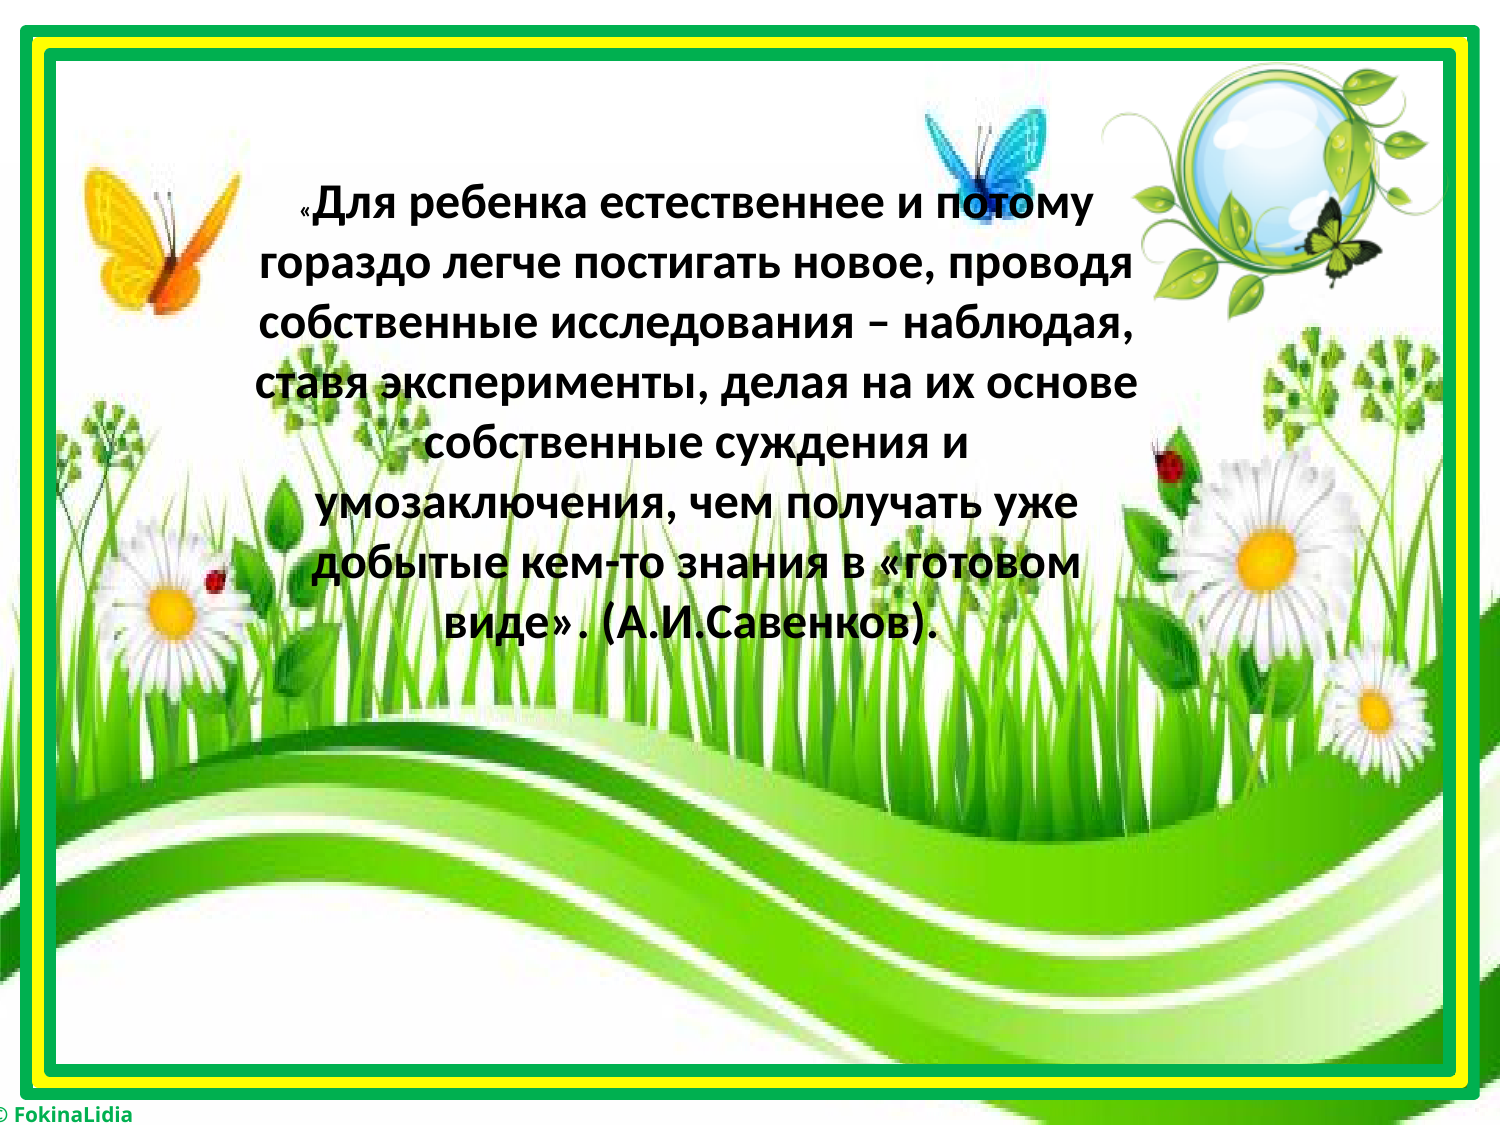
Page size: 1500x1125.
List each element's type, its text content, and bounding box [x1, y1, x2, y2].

picture [0, 0, 1500, 1125]
text_box «Для ребенка естественнее и потому гораздо легче постигать новое, проводя собственные исследования – наблюдая, ставя эксперименты, делая на их основе собственные суждения и умозаключения, чем получать уже добытые кем-то знания в «готовом виде». (А.И.Савенков). [230, 160, 1164, 656]
picture [0, 1108, 6, 1121]
